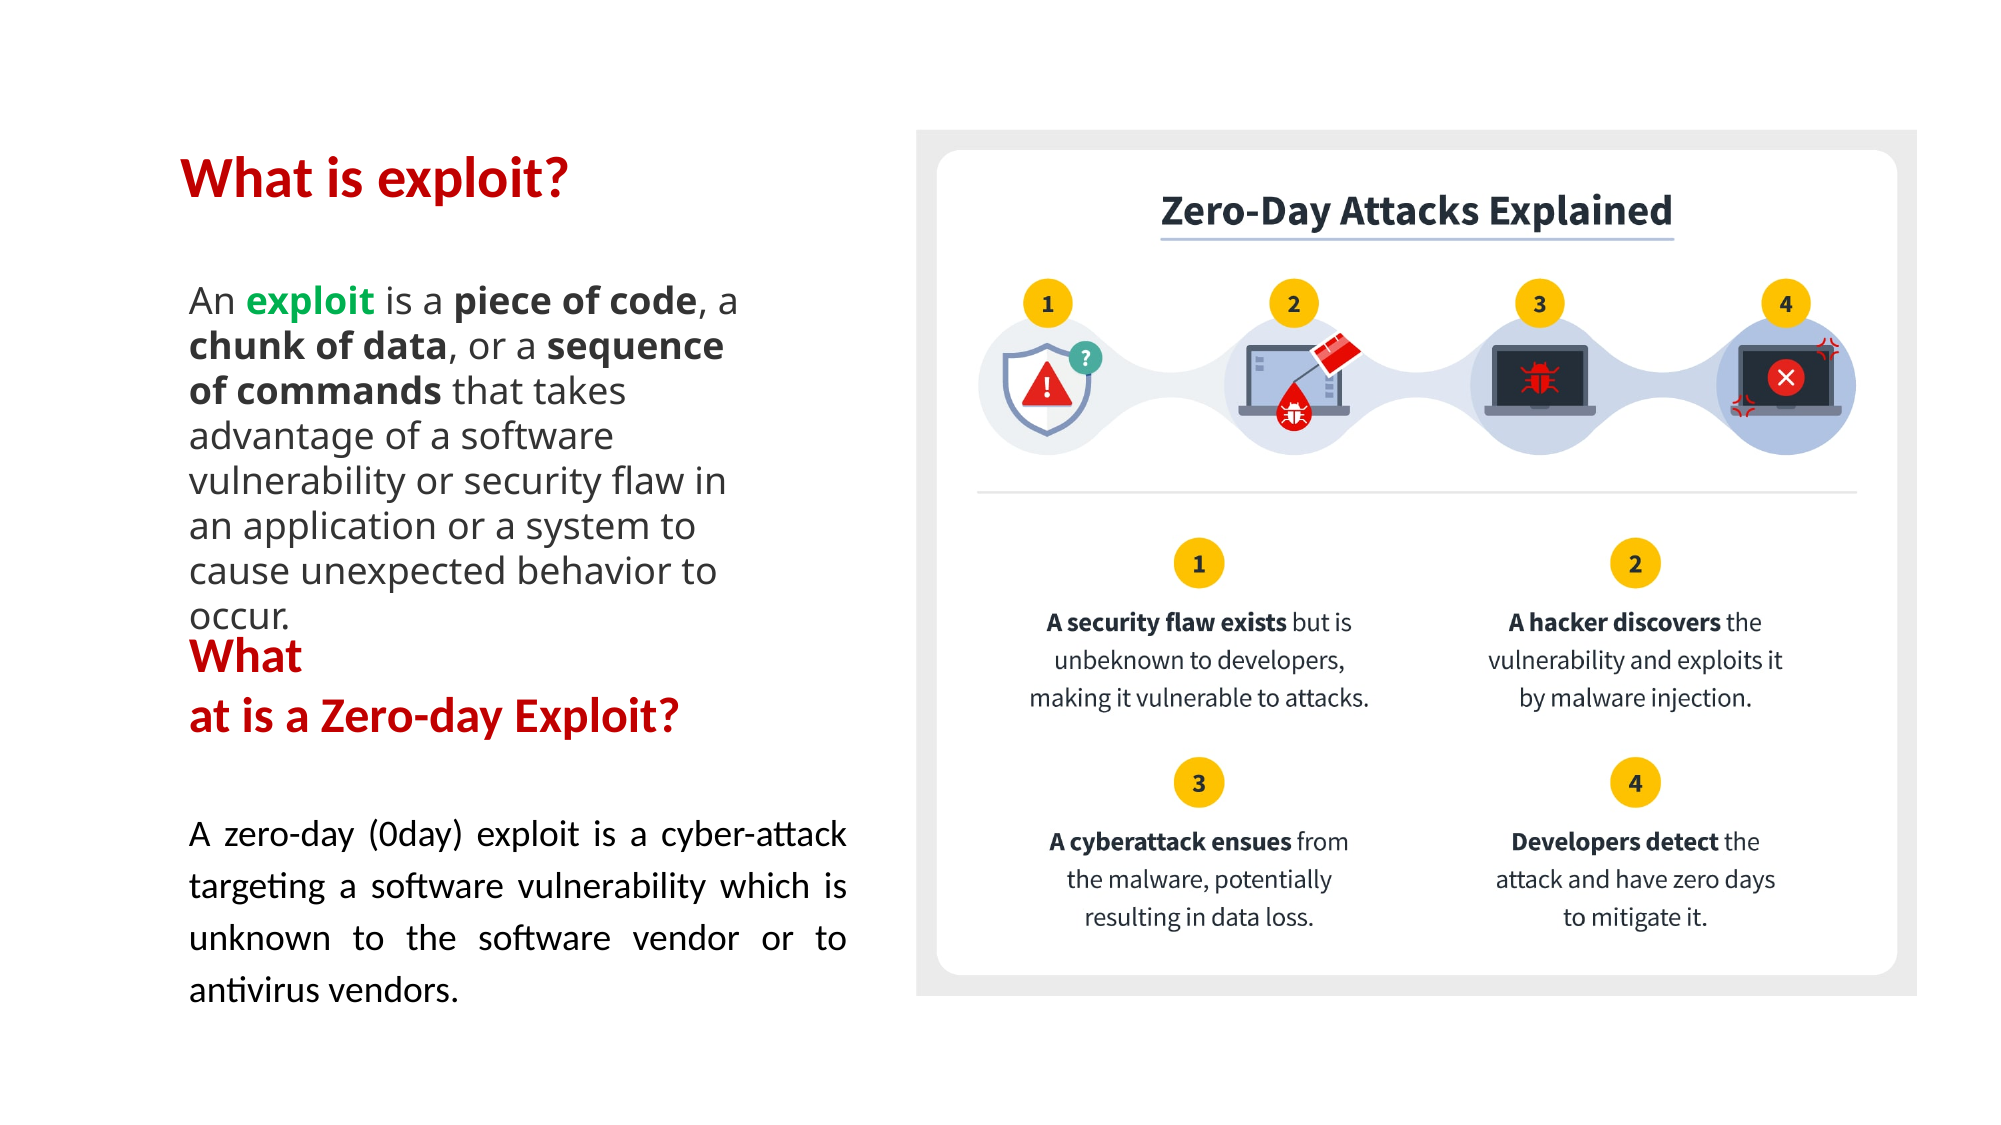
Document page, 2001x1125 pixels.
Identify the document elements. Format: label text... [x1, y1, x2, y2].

picture [916, 129, 1917, 996]
text_box An exploit is a piece of code, a chunk of data, or a sequence of commands that takes advantage of a software vulnerability or security flaw in an application or a system to cause unexpected behavior to occur. [173, 269, 787, 615]
text_box What at is a Zero-day Exploit? A zero-day (0day) exploit is a cyber-attack targeting a software vulnerability which is unknown to the software vendor or to antivirus vendors. [173, 615, 863, 1018]
title What is exploit? [165, 113, 779, 244]
